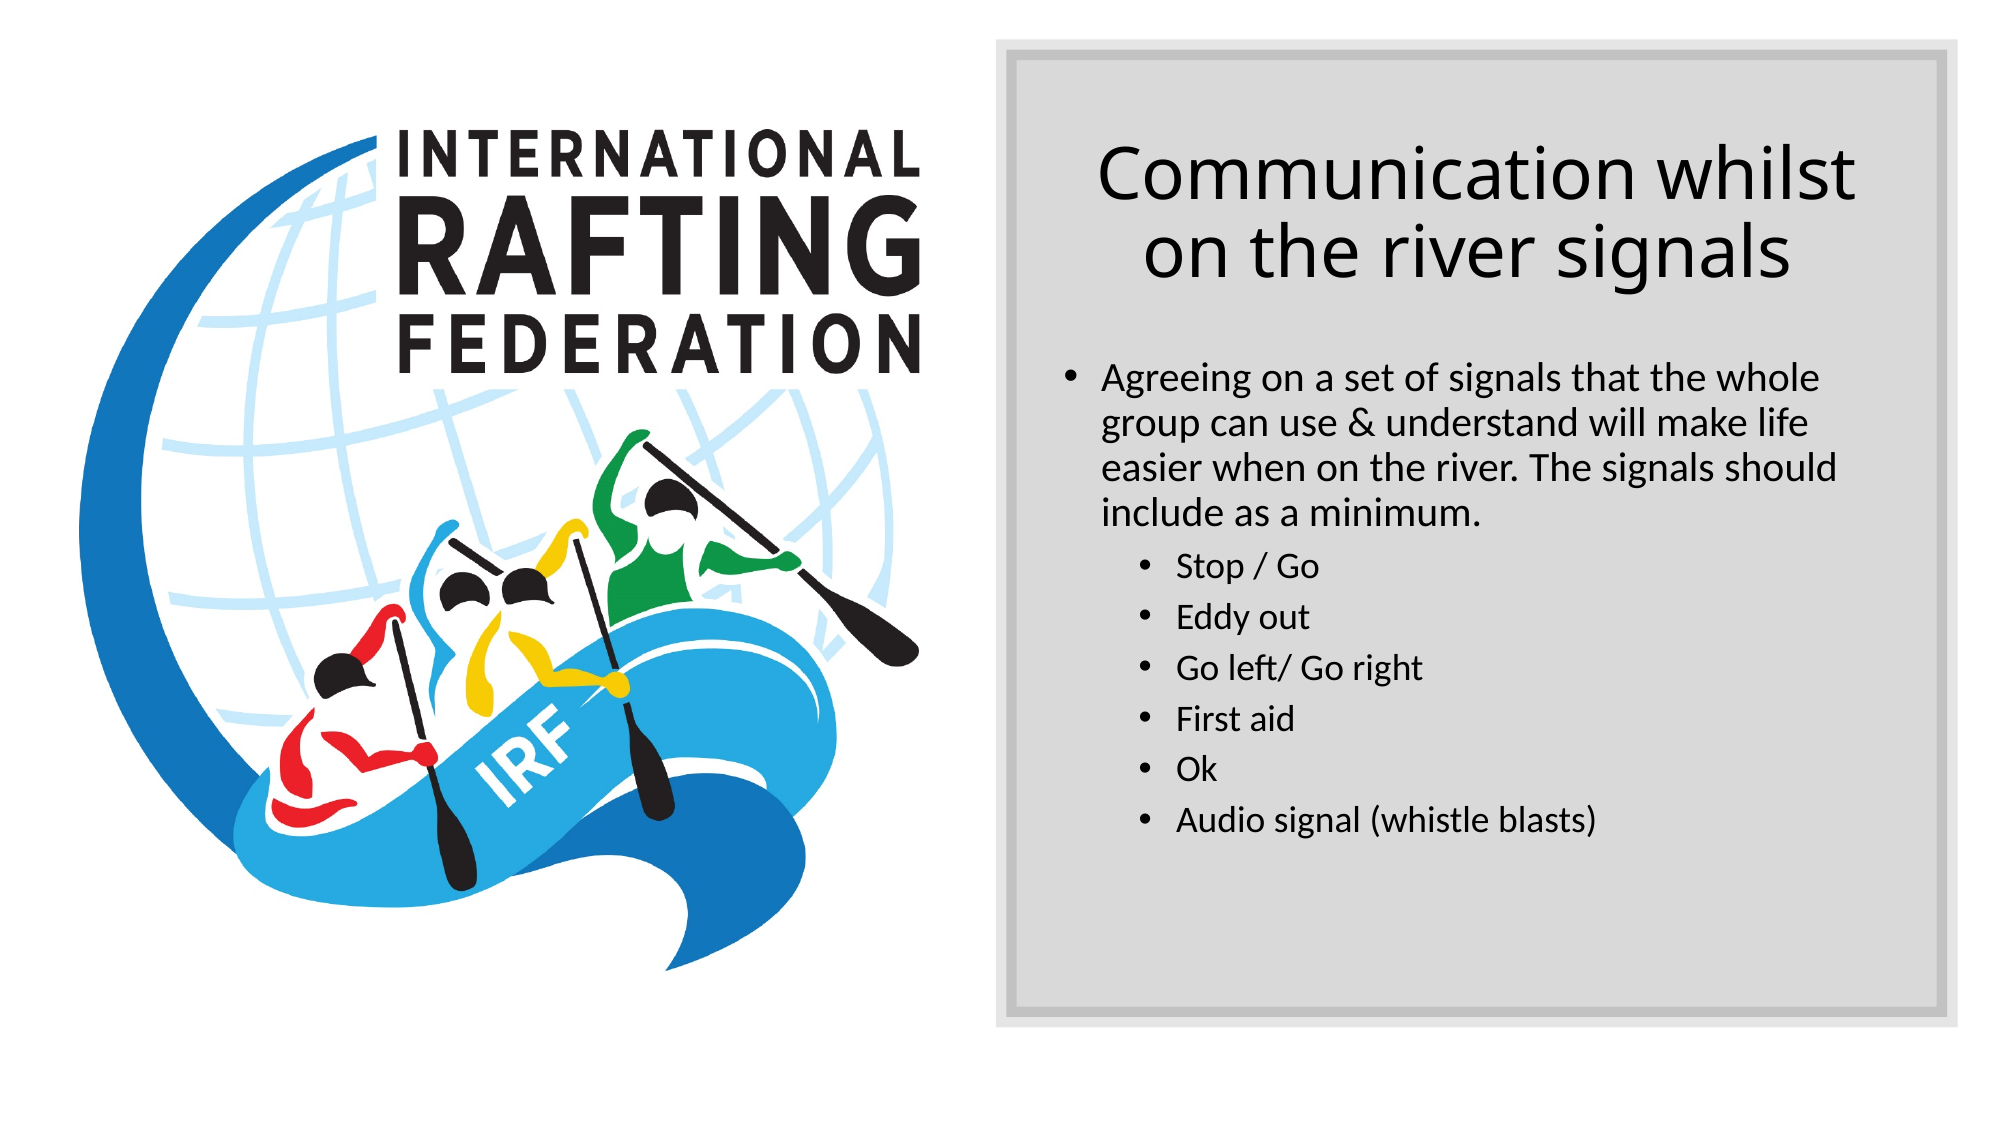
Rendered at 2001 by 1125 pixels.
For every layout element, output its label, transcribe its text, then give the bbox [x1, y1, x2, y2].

title Communication whilst on the river signals [1048, 105, 1906, 326]
picture [79, 129, 921, 971]
text_box [1005, 49, 1948, 1018]
list Agreeing on a set of signals that the whole group can use & understand will make life easier when on the river. The signals should include as a minimum. Stop / Go Eddy out Go left/ Go right First aid Ok Audio signal (whistle blasts) [1048, 348, 1908, 967]
